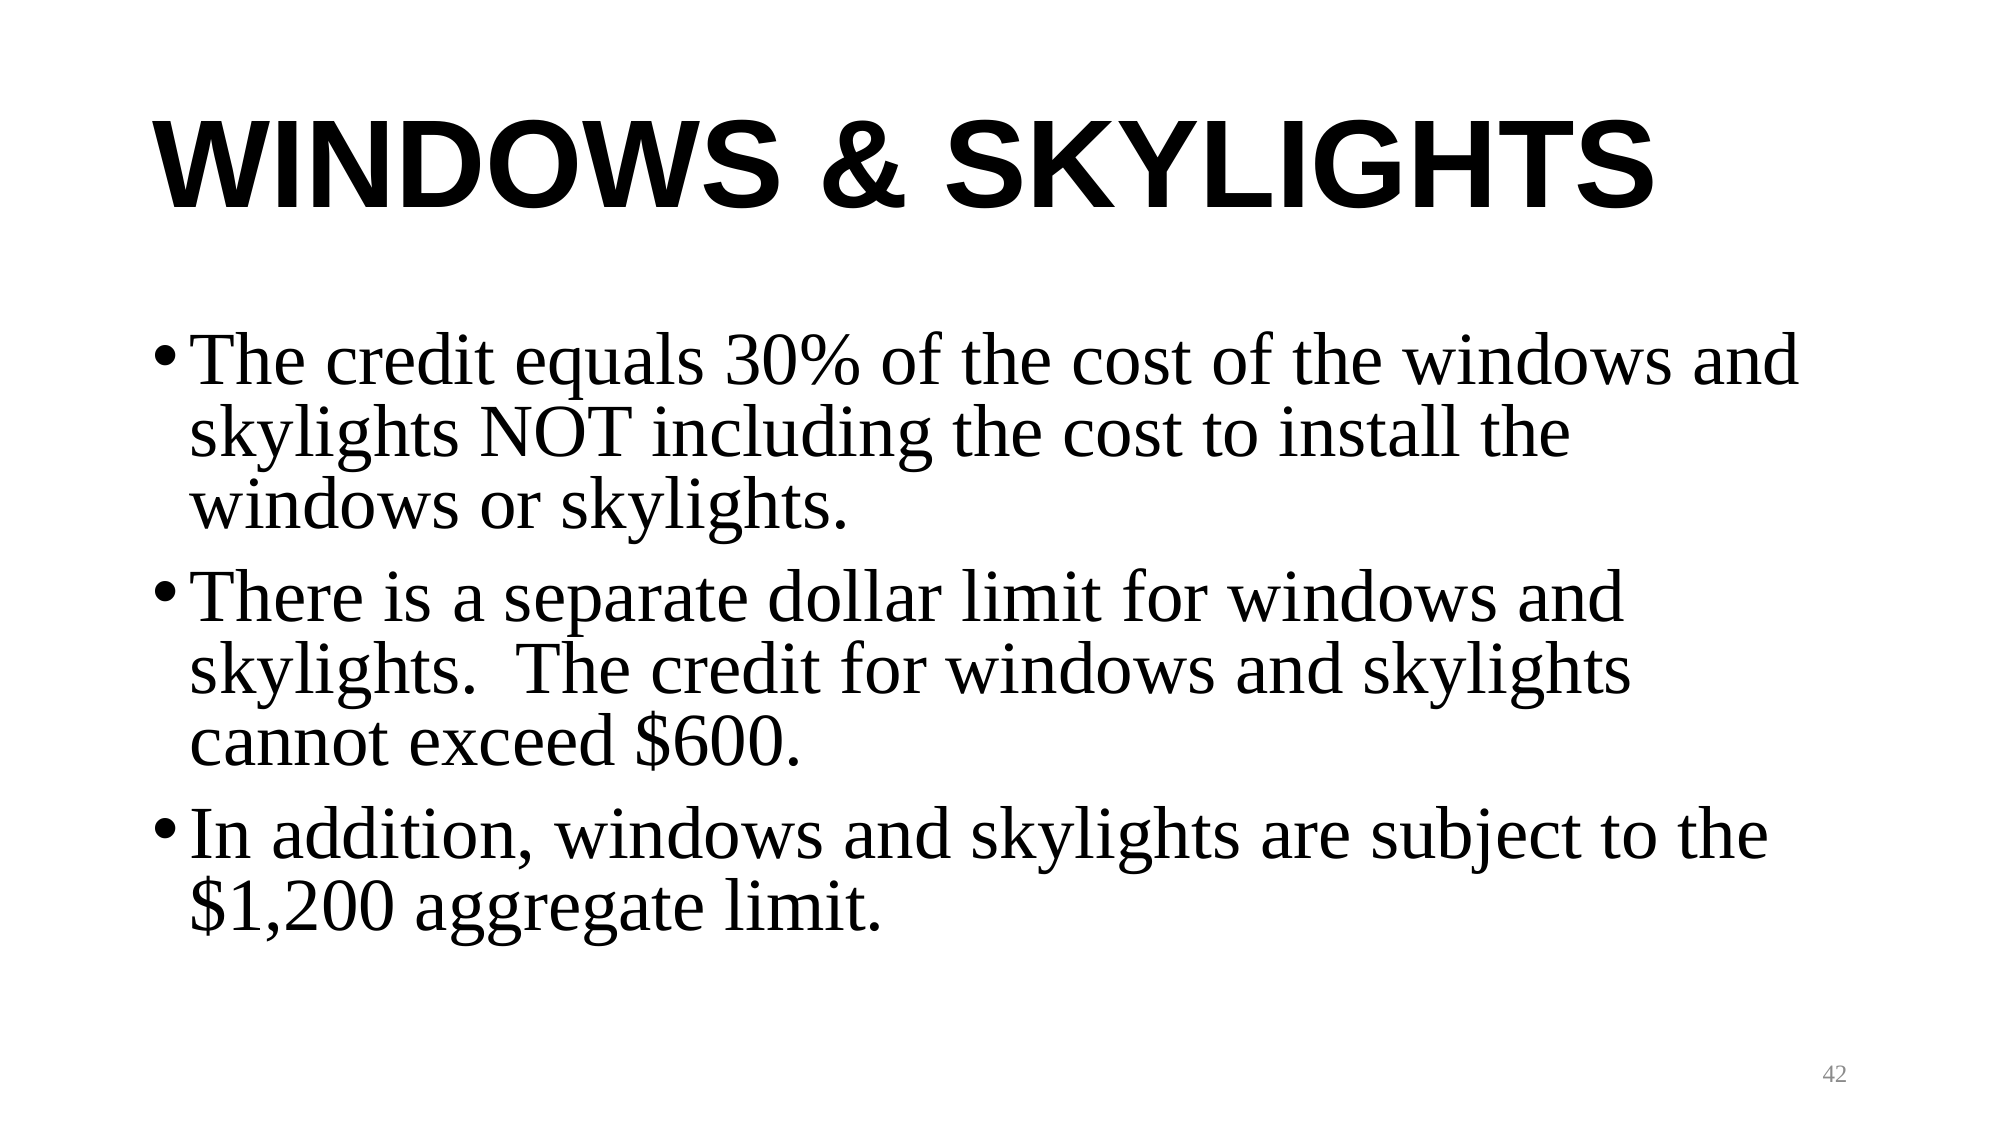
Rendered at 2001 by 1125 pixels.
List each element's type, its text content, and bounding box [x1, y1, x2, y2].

slide_number 42 [1412, 1042, 1863, 1103]
title WINDOWS & SKYLIGHTS [137, 59, 1863, 275]
list The credit equals 30% of the cost of the windows and skylights NOT including the cost to install the windows or skylights. There is a separate dollar limit for windows and skylights. The credit for windows and skylights cannot exceed $600. In addition, windows and skylights are subject to the $1,200 aggregate limit. [137, 319, 1863, 1014]
